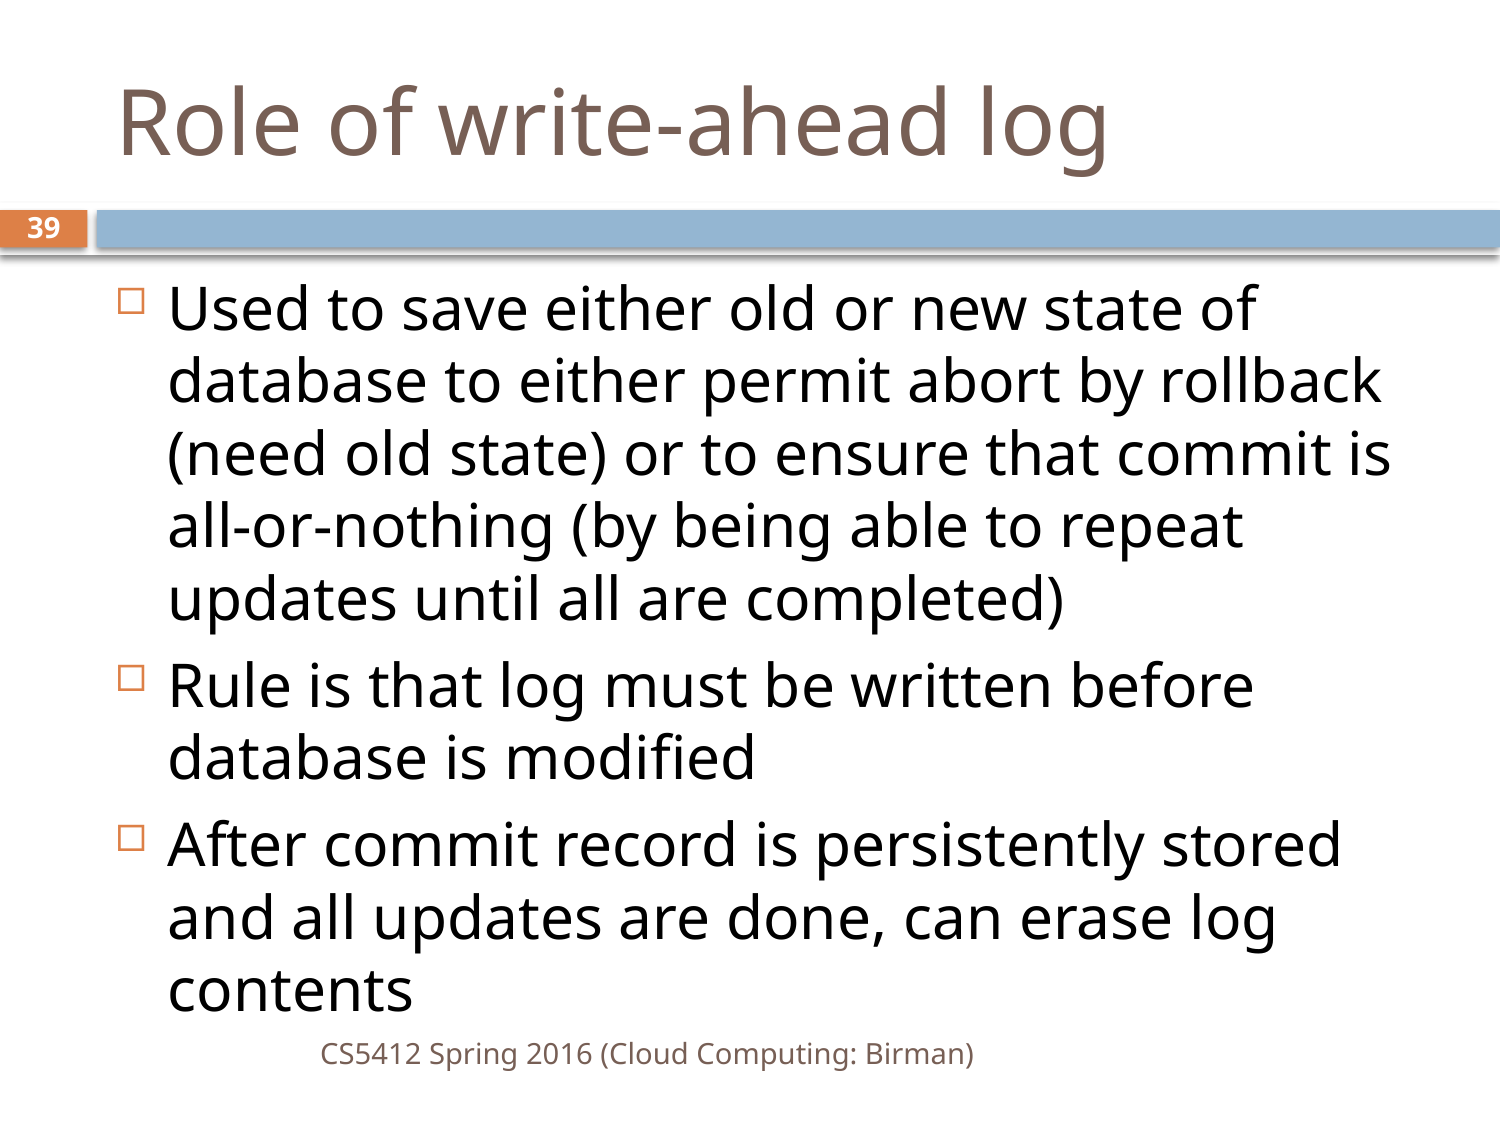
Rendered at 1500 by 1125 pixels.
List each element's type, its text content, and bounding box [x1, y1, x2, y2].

footer CS5412 Spring 2016 (Cloud Computing: Birman) [99, 1024, 990, 1085]
list Used to save either old or new state of database to either permit abort by rollback (need old state) or to ensure that commit is all-or-nothing (by being able to repeat updates until all are completed) Rule is that log must be written before database is modified After commit record is persistently stored and all updates are done, can erase log contents [100, 262, 1438, 1005]
title Role of write-ahead log [100, 37, 1438, 200]
slide_number 39 [0, 208, 88, 249]
